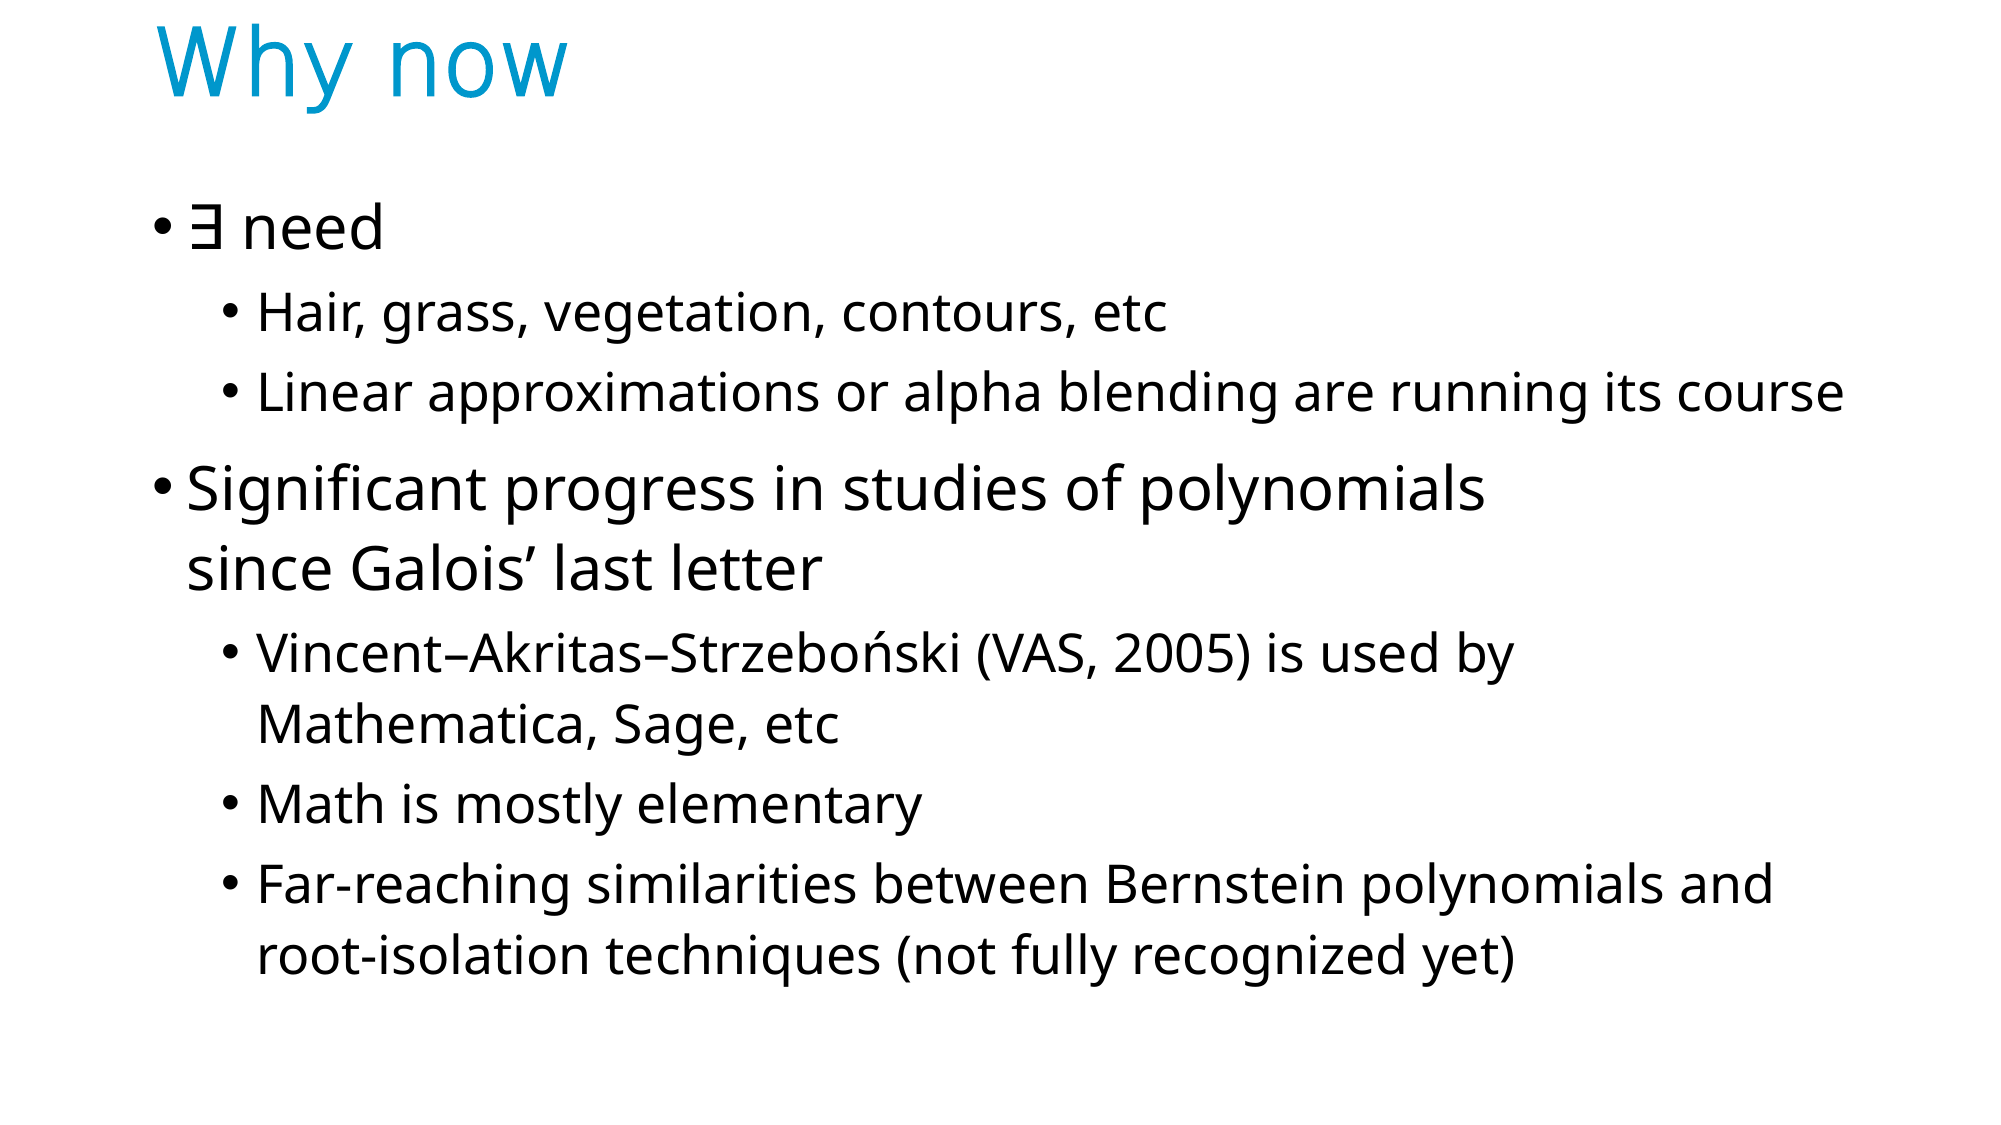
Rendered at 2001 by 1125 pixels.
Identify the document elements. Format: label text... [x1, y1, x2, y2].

list ∃ need Hair, grass, vegetation, contours, etc Linear approximations or alpha blending are running its course Significant progress in studies of polynomials since Galois’ last letter Vincent–Akritas–Strzeboński (VAS, 2005) is used by Mathematica, Sage, etc Math is mostly elementary Far-reaching similarities between Bernstein polynomials and root-isolation techniques (not fully recognized yet) [137, 173, 1863, 1014]
title Why now [137, 0, 1863, 131]
